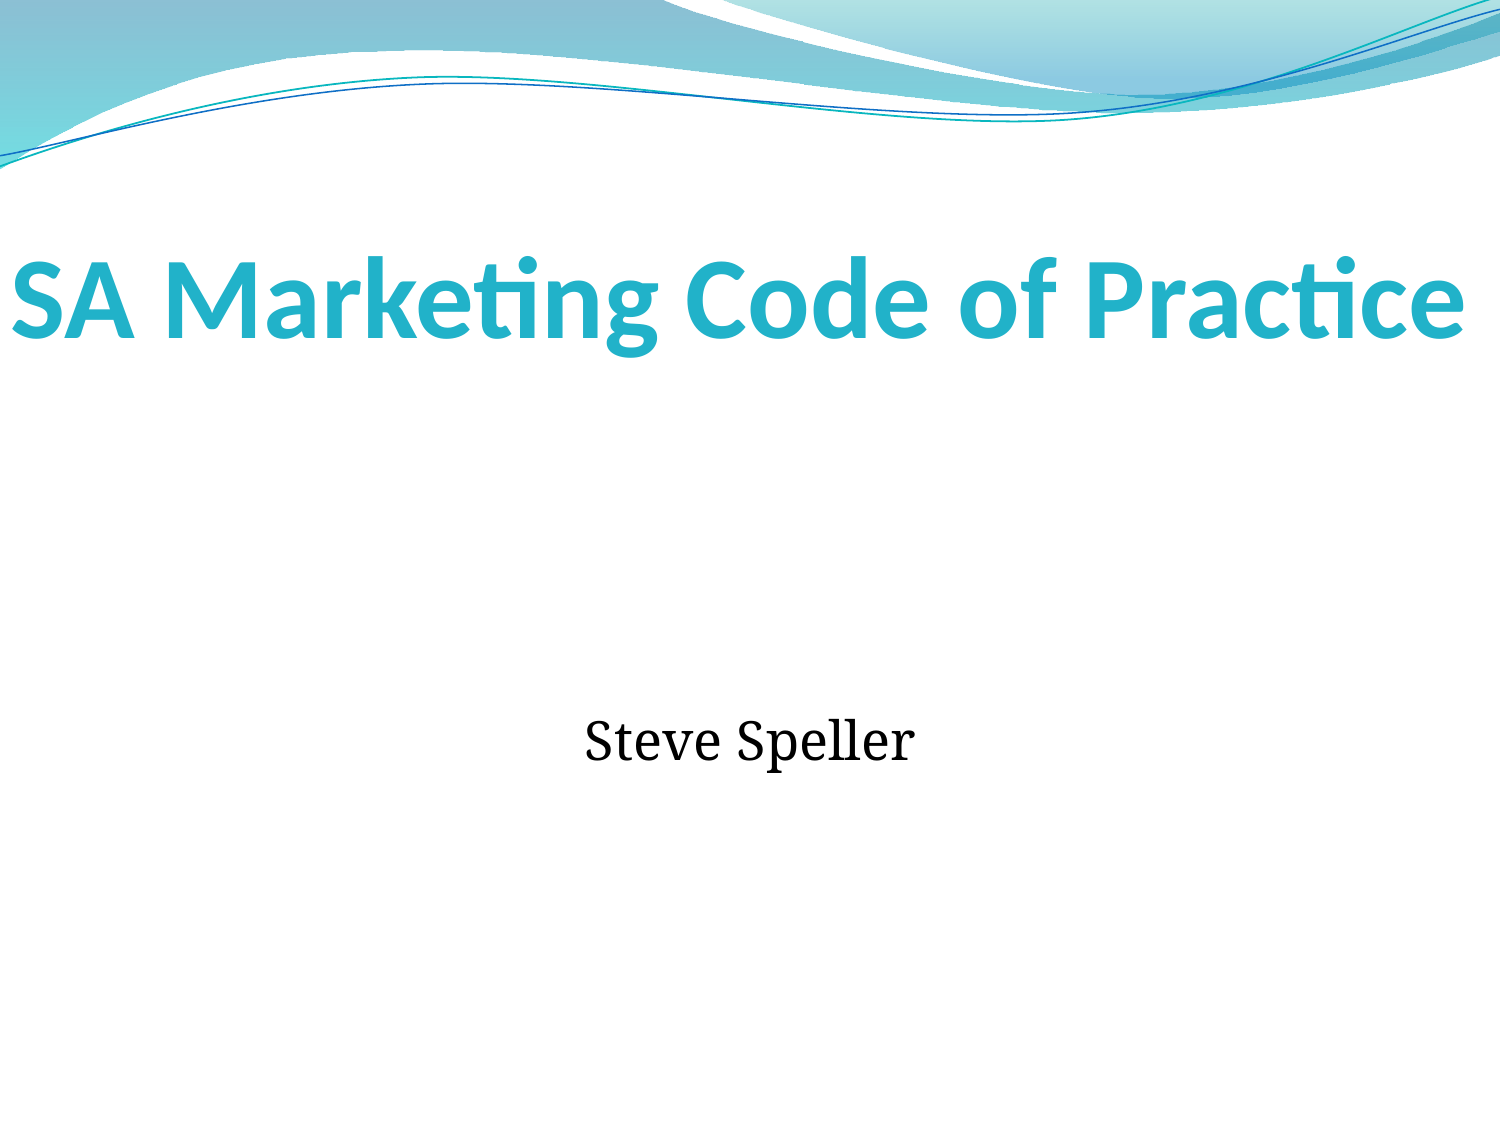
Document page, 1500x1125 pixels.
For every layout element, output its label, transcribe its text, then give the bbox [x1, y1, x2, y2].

subtitle Steve Speller [118, 698, 1394, 905]
title SA Marketing Code of Practice [0, 30, 1483, 362]
